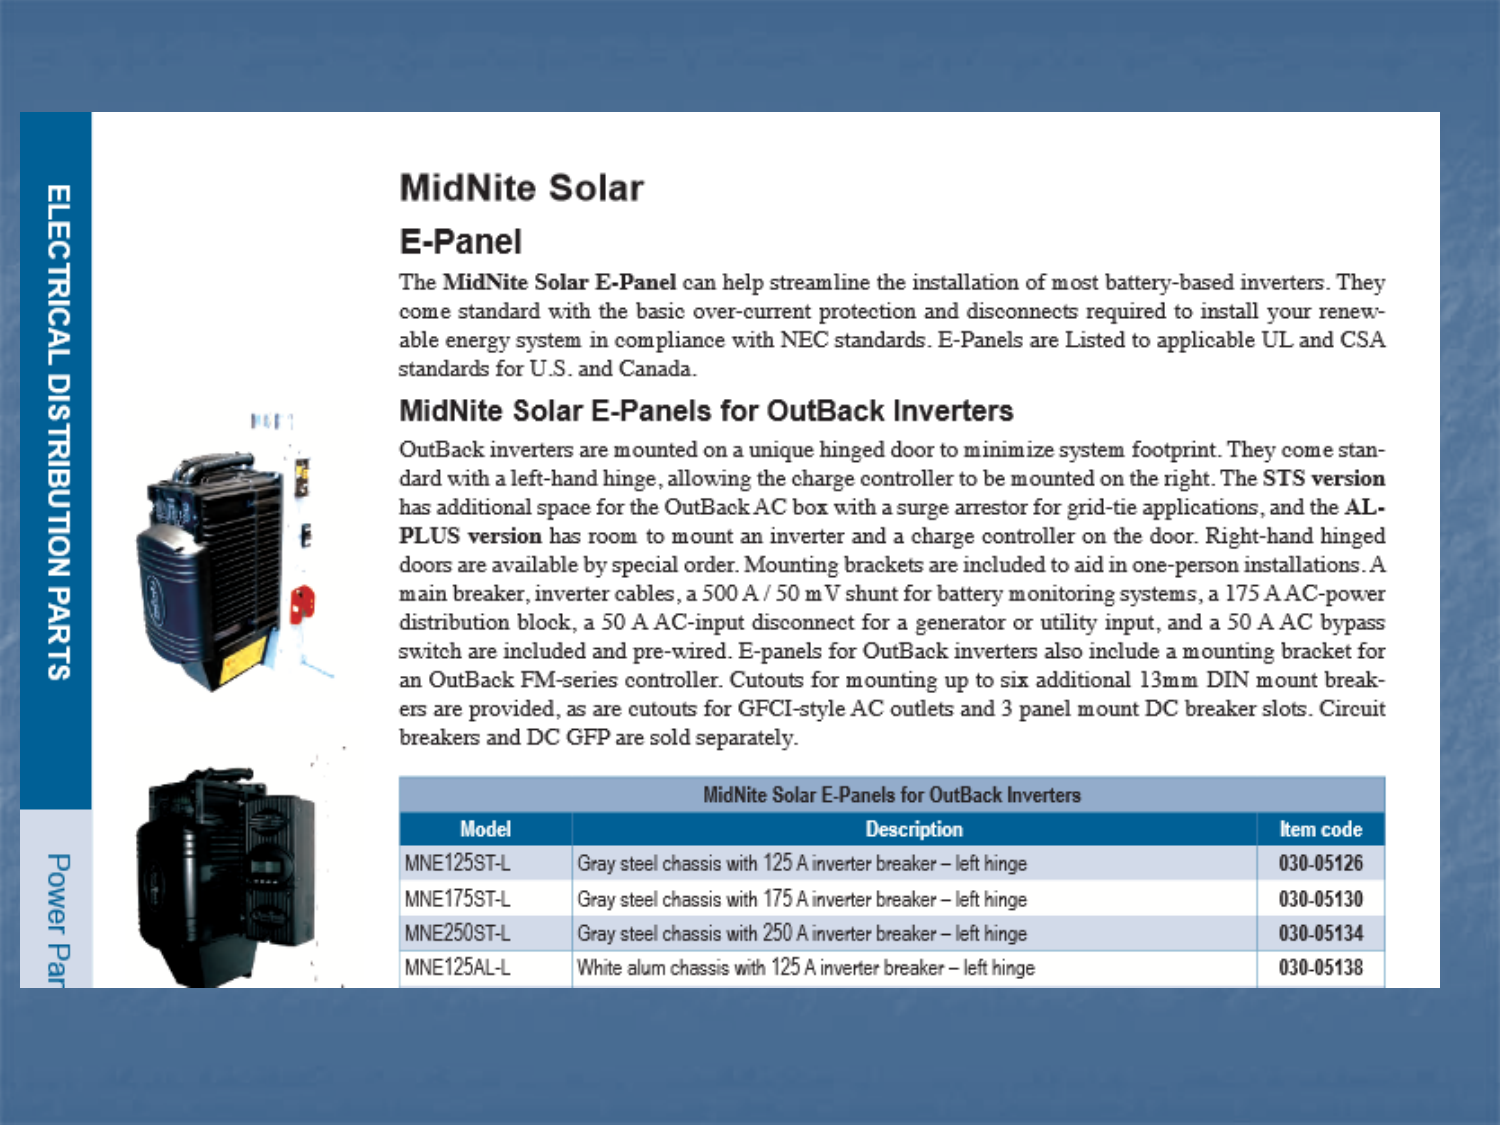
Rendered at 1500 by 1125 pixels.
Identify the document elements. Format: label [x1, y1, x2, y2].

picture [19, 112, 1440, 988]
